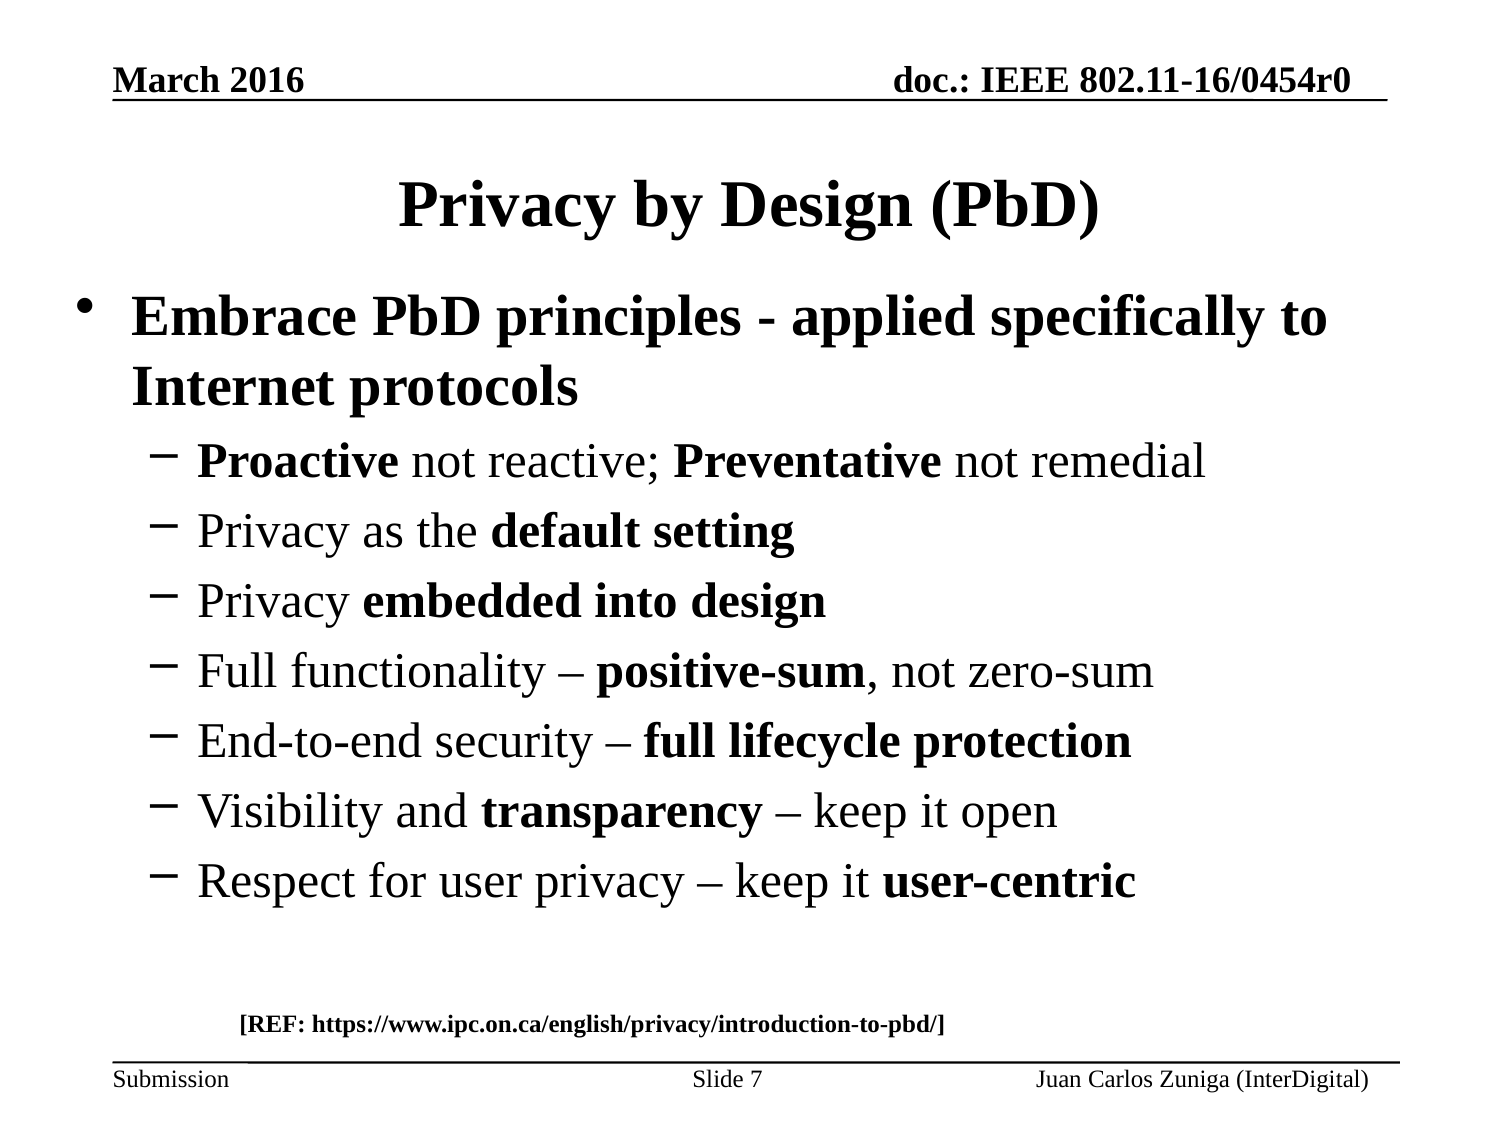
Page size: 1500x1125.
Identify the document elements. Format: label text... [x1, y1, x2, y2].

list Embrace PbD principles - applied specifically to Internet protocols Proactive not reactive; Preventative not remedial Privacy as the default setting Privacy embedded into design Full functionality – positive-sum, not zero-sum End-to-end security – full lifecycle protection Visibility and transparency – keep it open Respect for user privacy – keep it user-centric [59, 269, 1483, 991]
title Privacy by Design (PbD) [112, 112, 1388, 269]
text_box [REF: https://www.ipc.on.ca/english/privacy/introduction-to-pbd/] [224, 999, 962, 1045]
